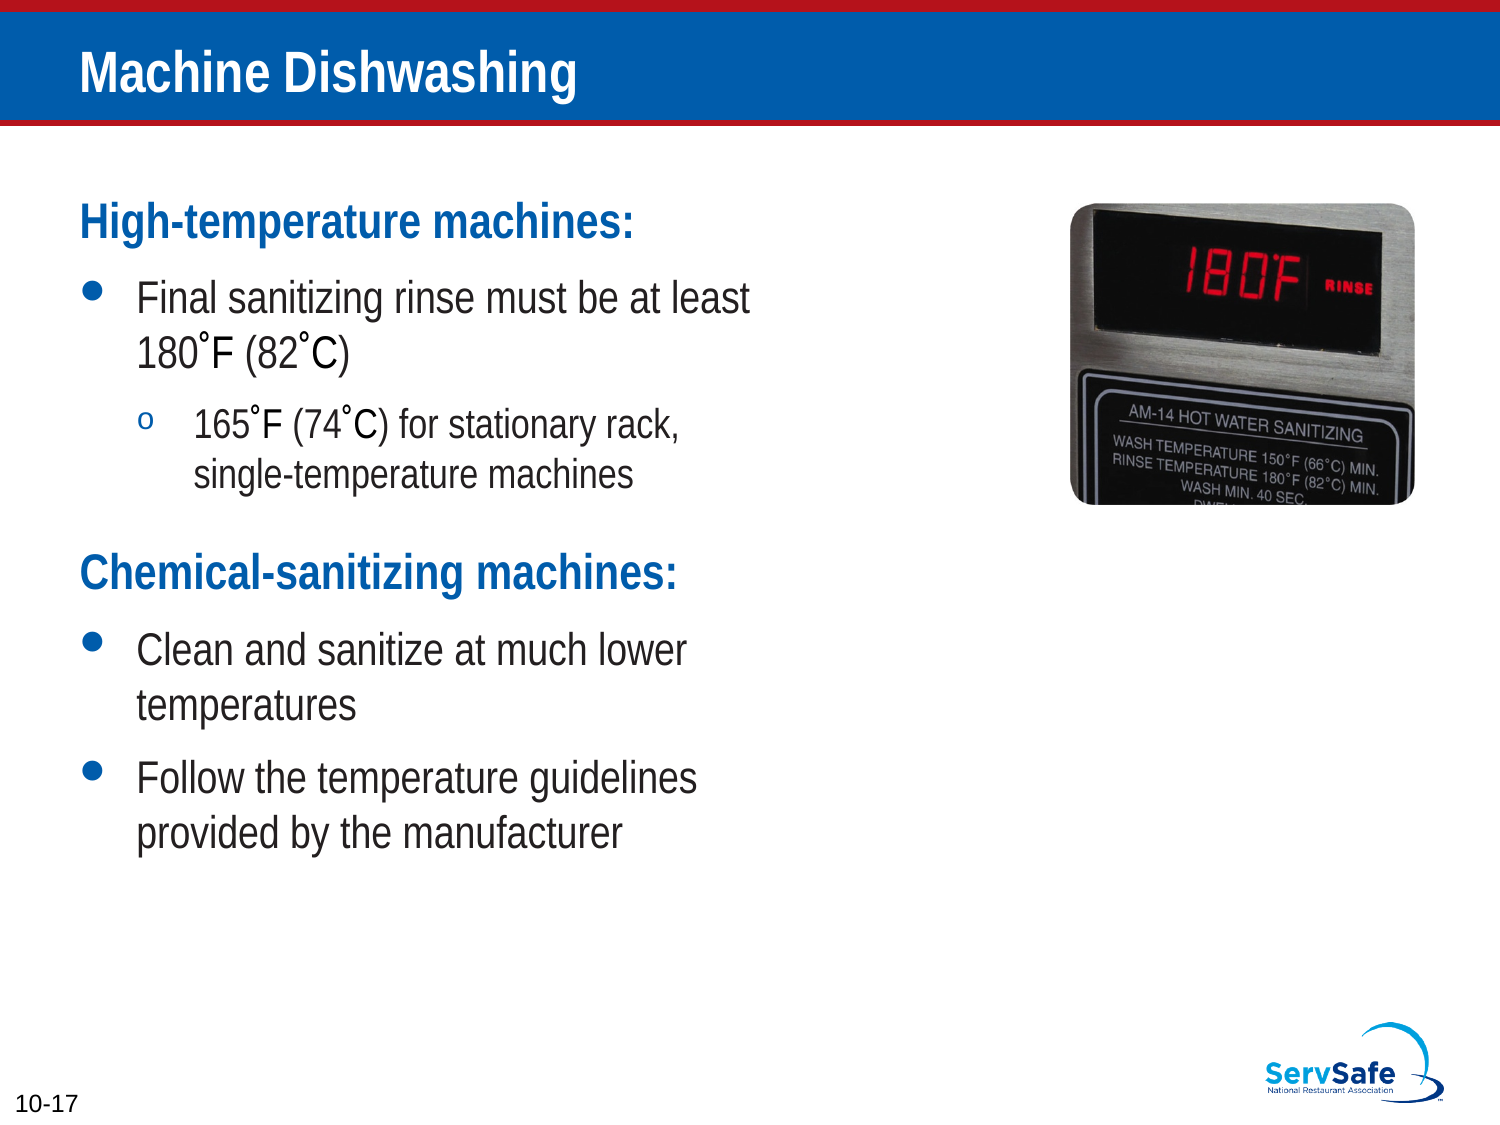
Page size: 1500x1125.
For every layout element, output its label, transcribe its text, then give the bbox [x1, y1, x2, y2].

text_box 10-17 [0, 1050, 94, 1125]
picture [1069, 203, 1415, 505]
picture [1265, 1022, 1444, 1103]
picture [0, 12, 1500, 120]
list High-temperature machines: Final sanitizing rinse must be at least 180˚F (82˚C) 165˚F (74˚C) for stationary rack, single-temperature machines Chemical-sanitizing machines: Clean and sanitize at much lower temperatures Follow the temperature guidelines provided by the manufacturer [64, 187, 825, 999]
title Machine Dishwashing [64, 26, 1428, 112]
